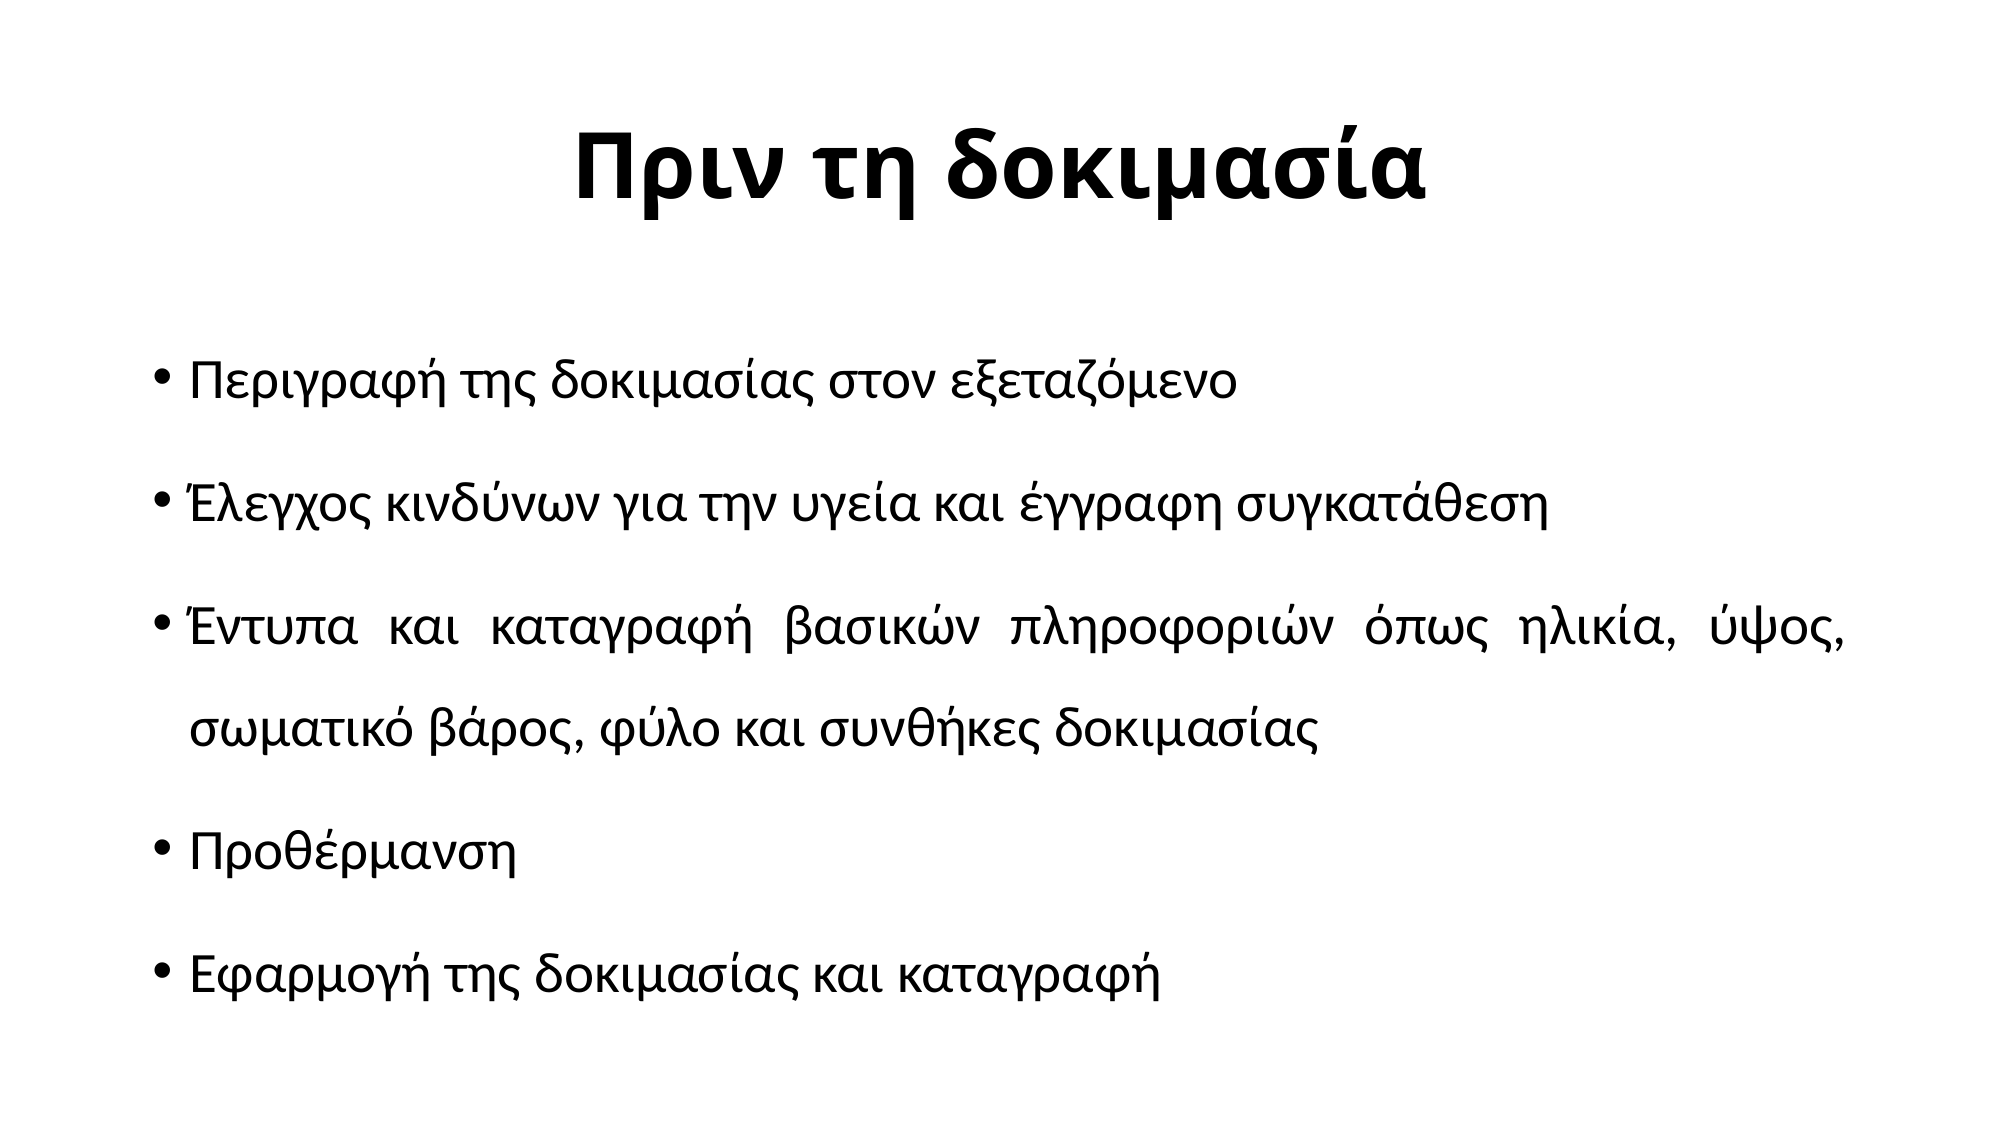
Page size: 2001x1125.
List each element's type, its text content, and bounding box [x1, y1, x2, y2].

list Περιγραφή της δοκιμασίας στον εξεταζόμενο Έλεγχος κινδύνων για την υγεία και έγγραφη συγκατάθεση Έντυπα και καταγραφή βασικών πληροφοριών όπως ηλικία, ύψος, σωματικό βάρος, φύλο και συνθήκες δοκιμασίας Προθέρμανση Εφαρμογή της δοκιμασίας και καταγραφή [137, 299, 1863, 1014]
title Πριν τη δοκιμασία [137, 59, 1863, 278]
